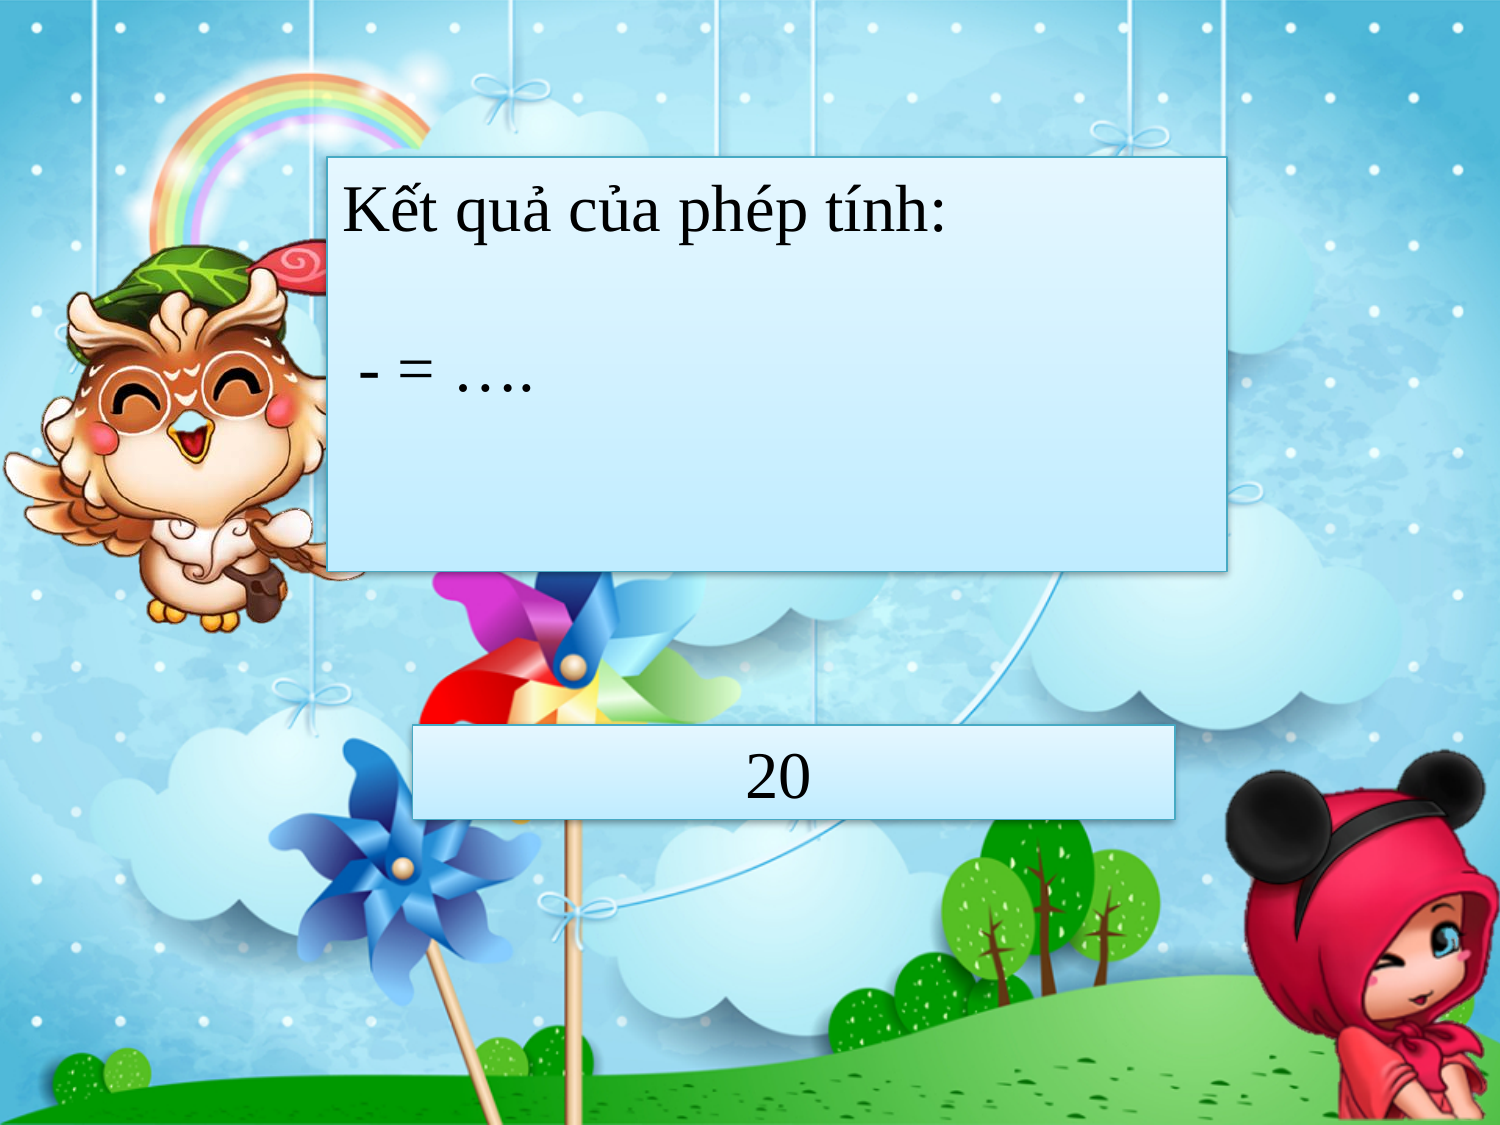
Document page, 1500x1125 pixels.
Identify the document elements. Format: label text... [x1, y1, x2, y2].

picture [0, 0, 1500, 1125]
text_box 20 [412, 724, 1176, 820]
